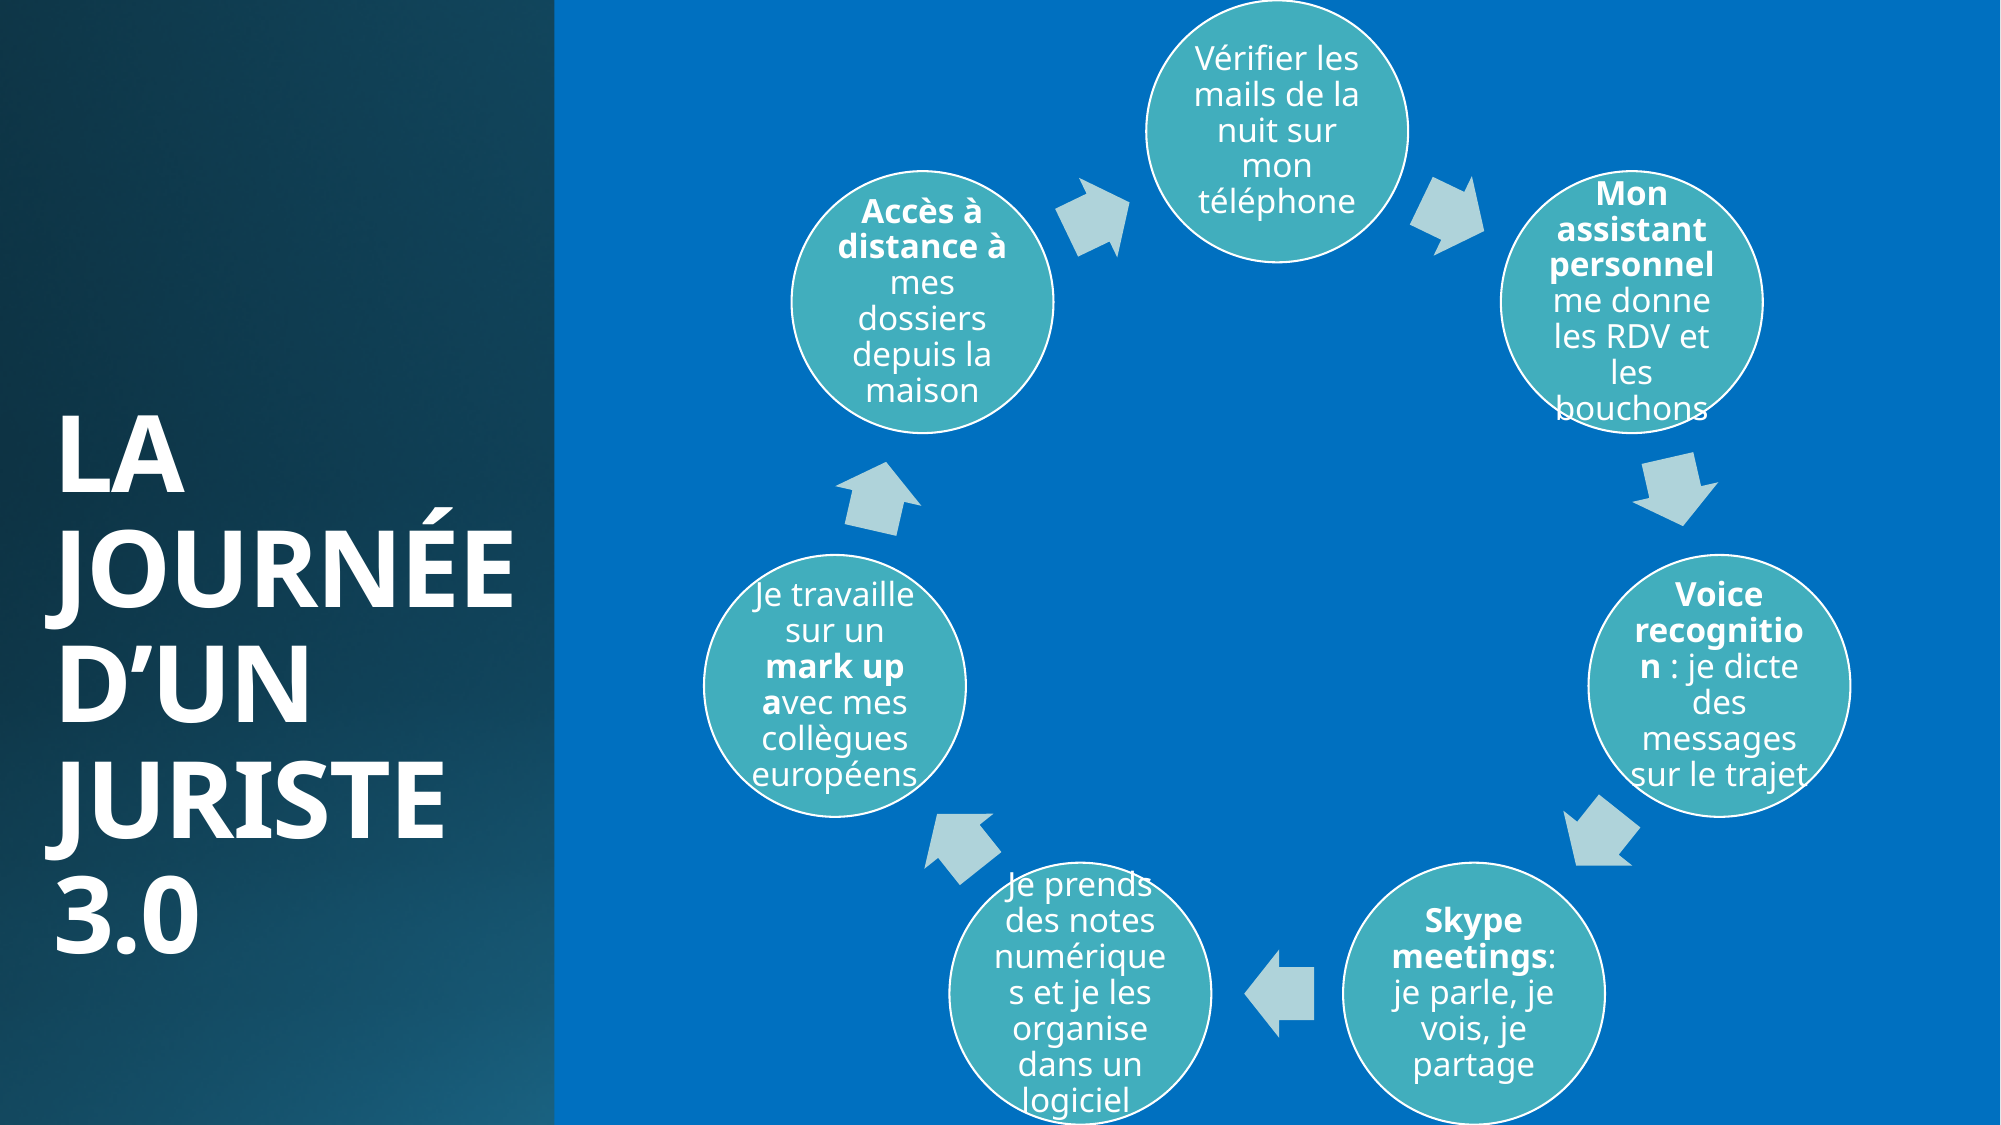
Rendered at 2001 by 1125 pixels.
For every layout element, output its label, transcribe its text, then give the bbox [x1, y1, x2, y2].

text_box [554, 0, 2000, 1125]
text_box LA journée d’un juriste 3.0 [30, 141, 554, 984]
picture [0, 0, 554, 1125]
